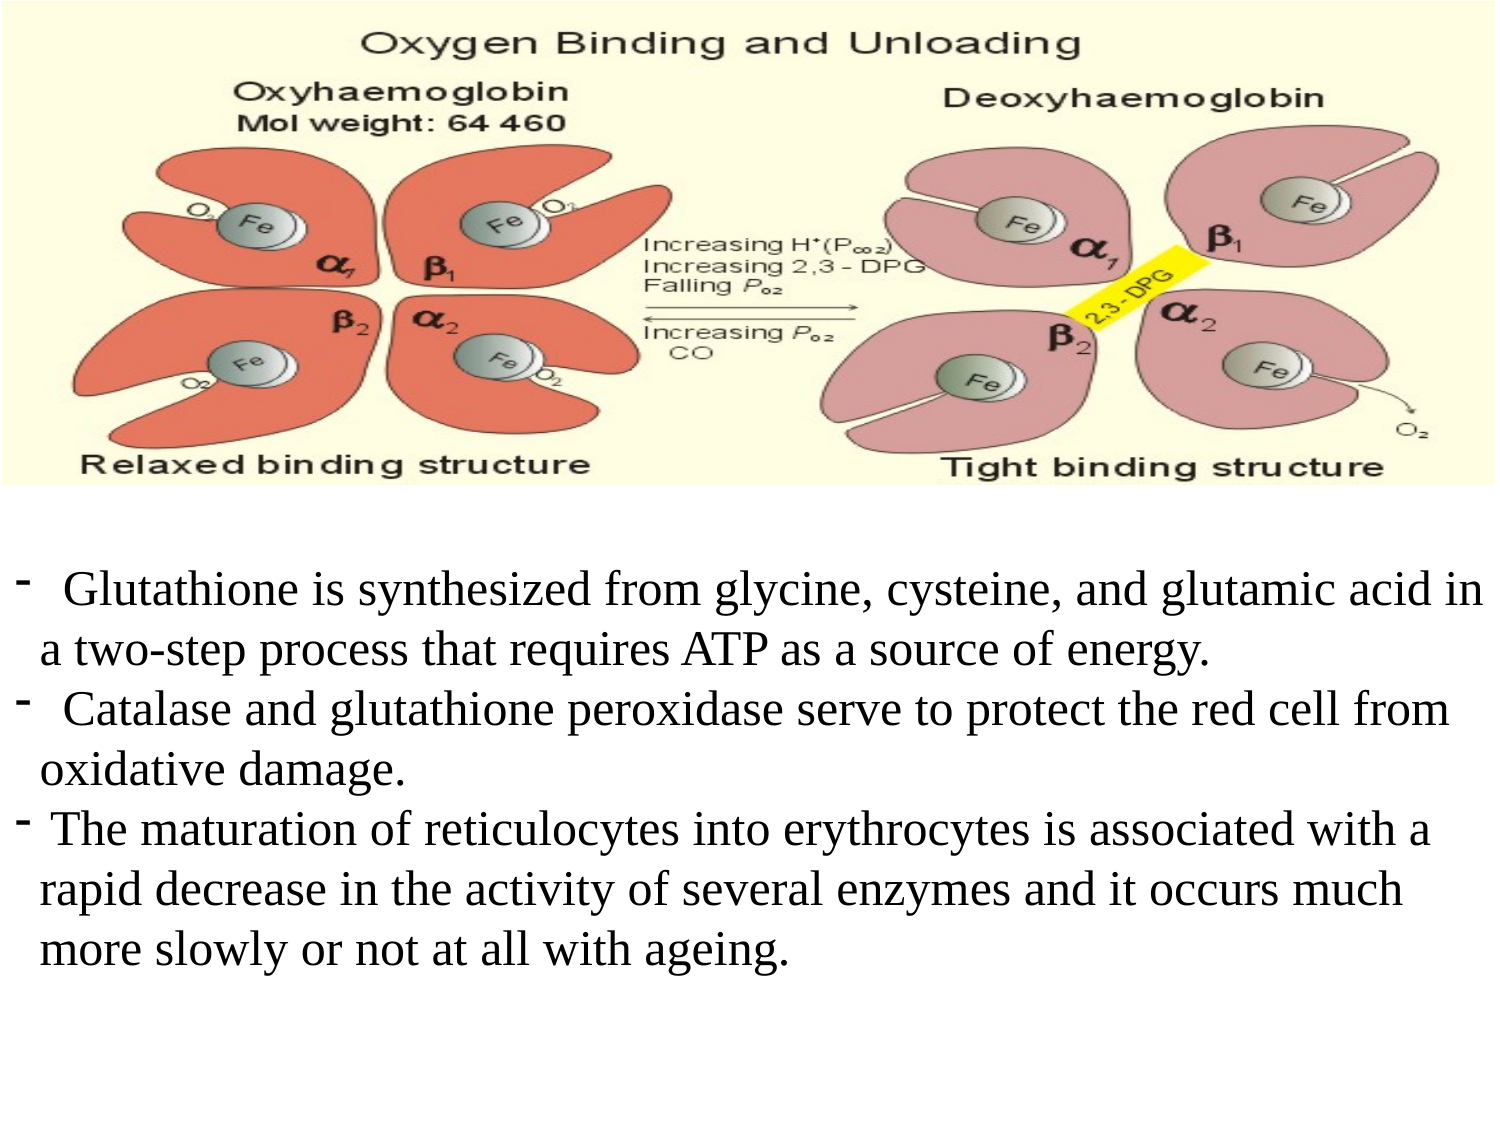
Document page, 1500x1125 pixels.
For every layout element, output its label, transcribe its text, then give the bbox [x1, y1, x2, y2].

text_box Glutathione is synthesized from glycine, cysteine, and glutamic acid in a two-step process that requires ATP as a source of energy. Catalase and glutathione peroxidase serve to protect the red cell from oxidative damage. The maturation of reticulocytes into erythrocytes is associated with a rapid decrease in the activity of several enzymes and it occurs much more slowly or not at all with ageing. [0, 548, 1500, 983]
picture [0, 0, 1500, 488]
